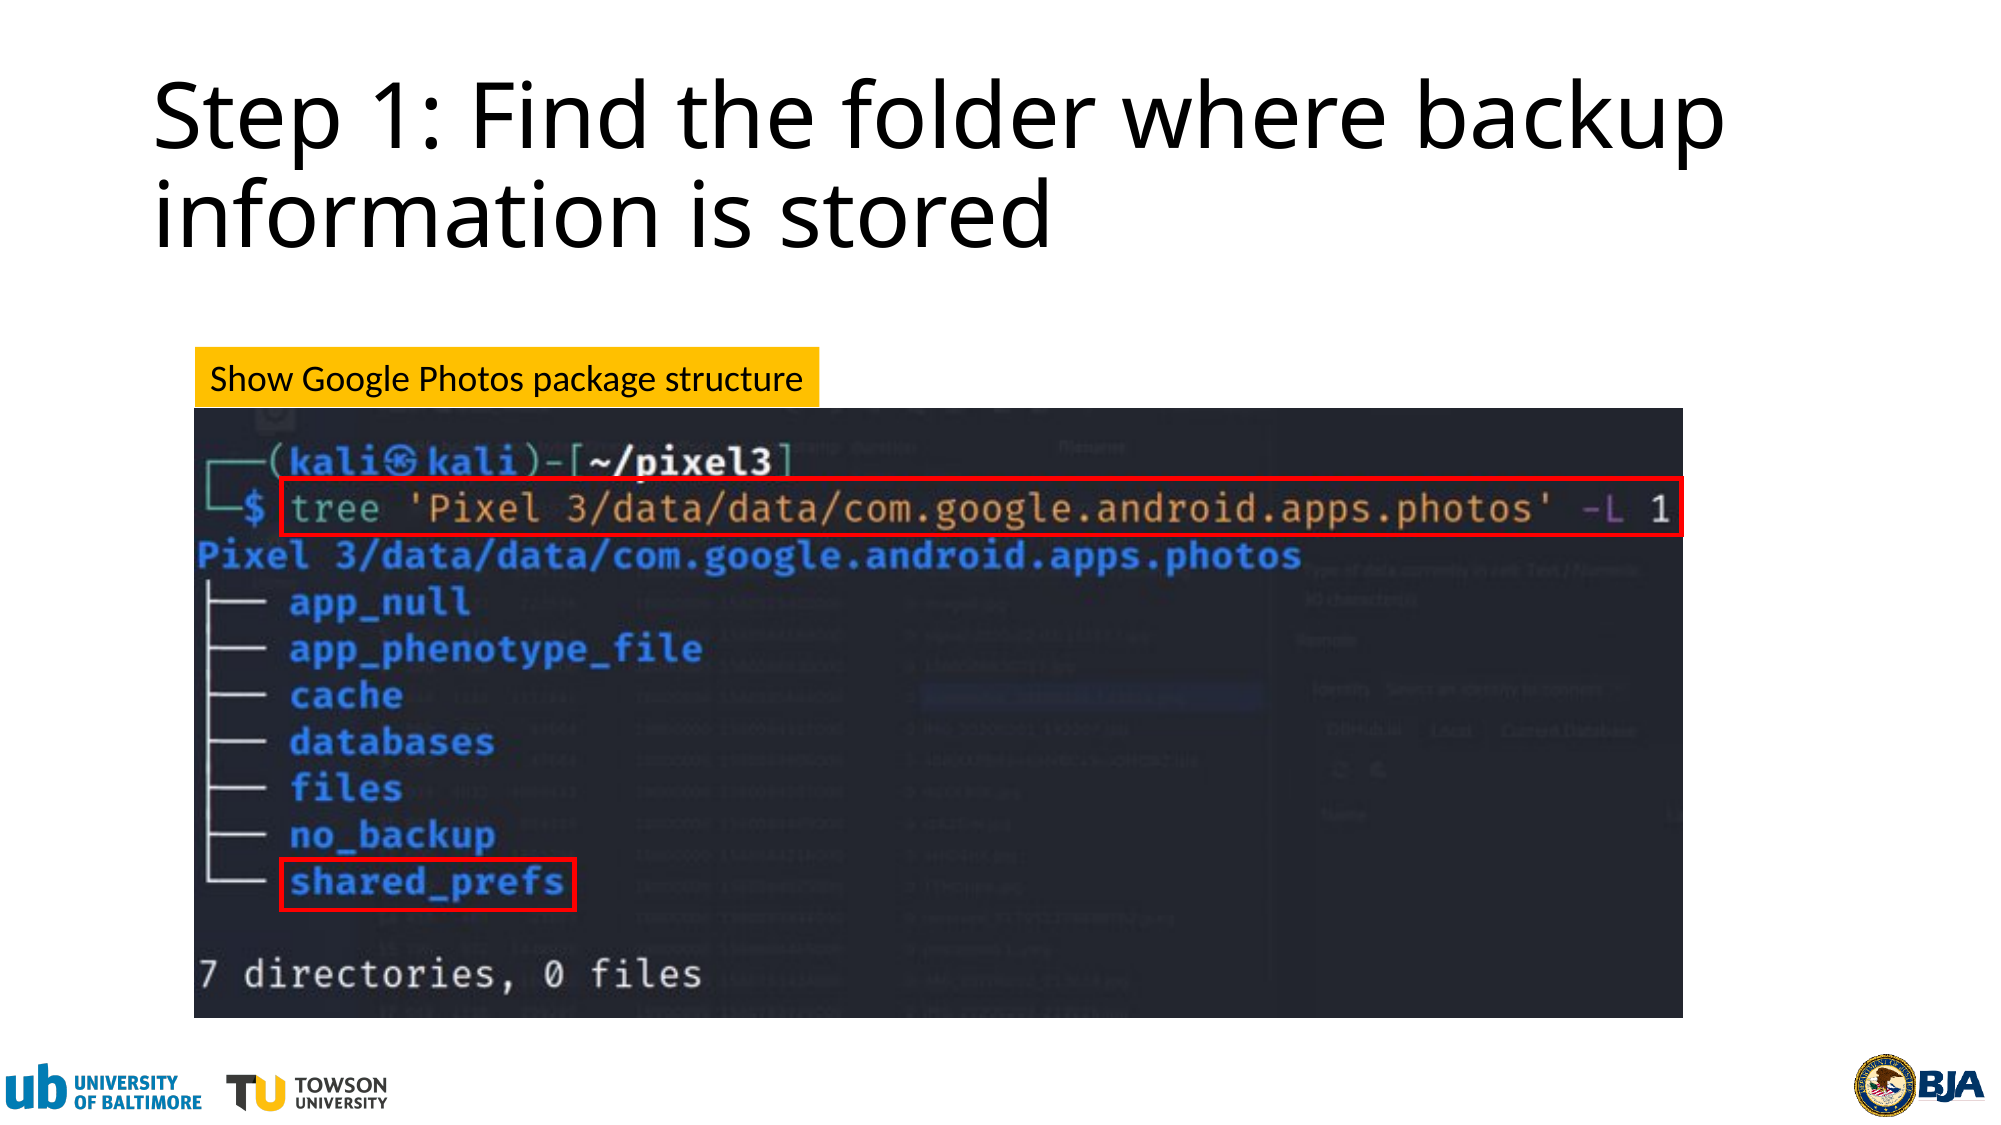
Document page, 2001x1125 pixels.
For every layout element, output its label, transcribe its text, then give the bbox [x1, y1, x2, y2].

title Step 1: Find the folder where backup information is stored [137, 59, 1863, 278]
text_box Show Google Photos package structure [195, 346, 820, 407]
picture [194, 408, 1683, 1018]
picture [0, 1031, 407, 1125]
picture [1854, 1054, 1986, 1117]
